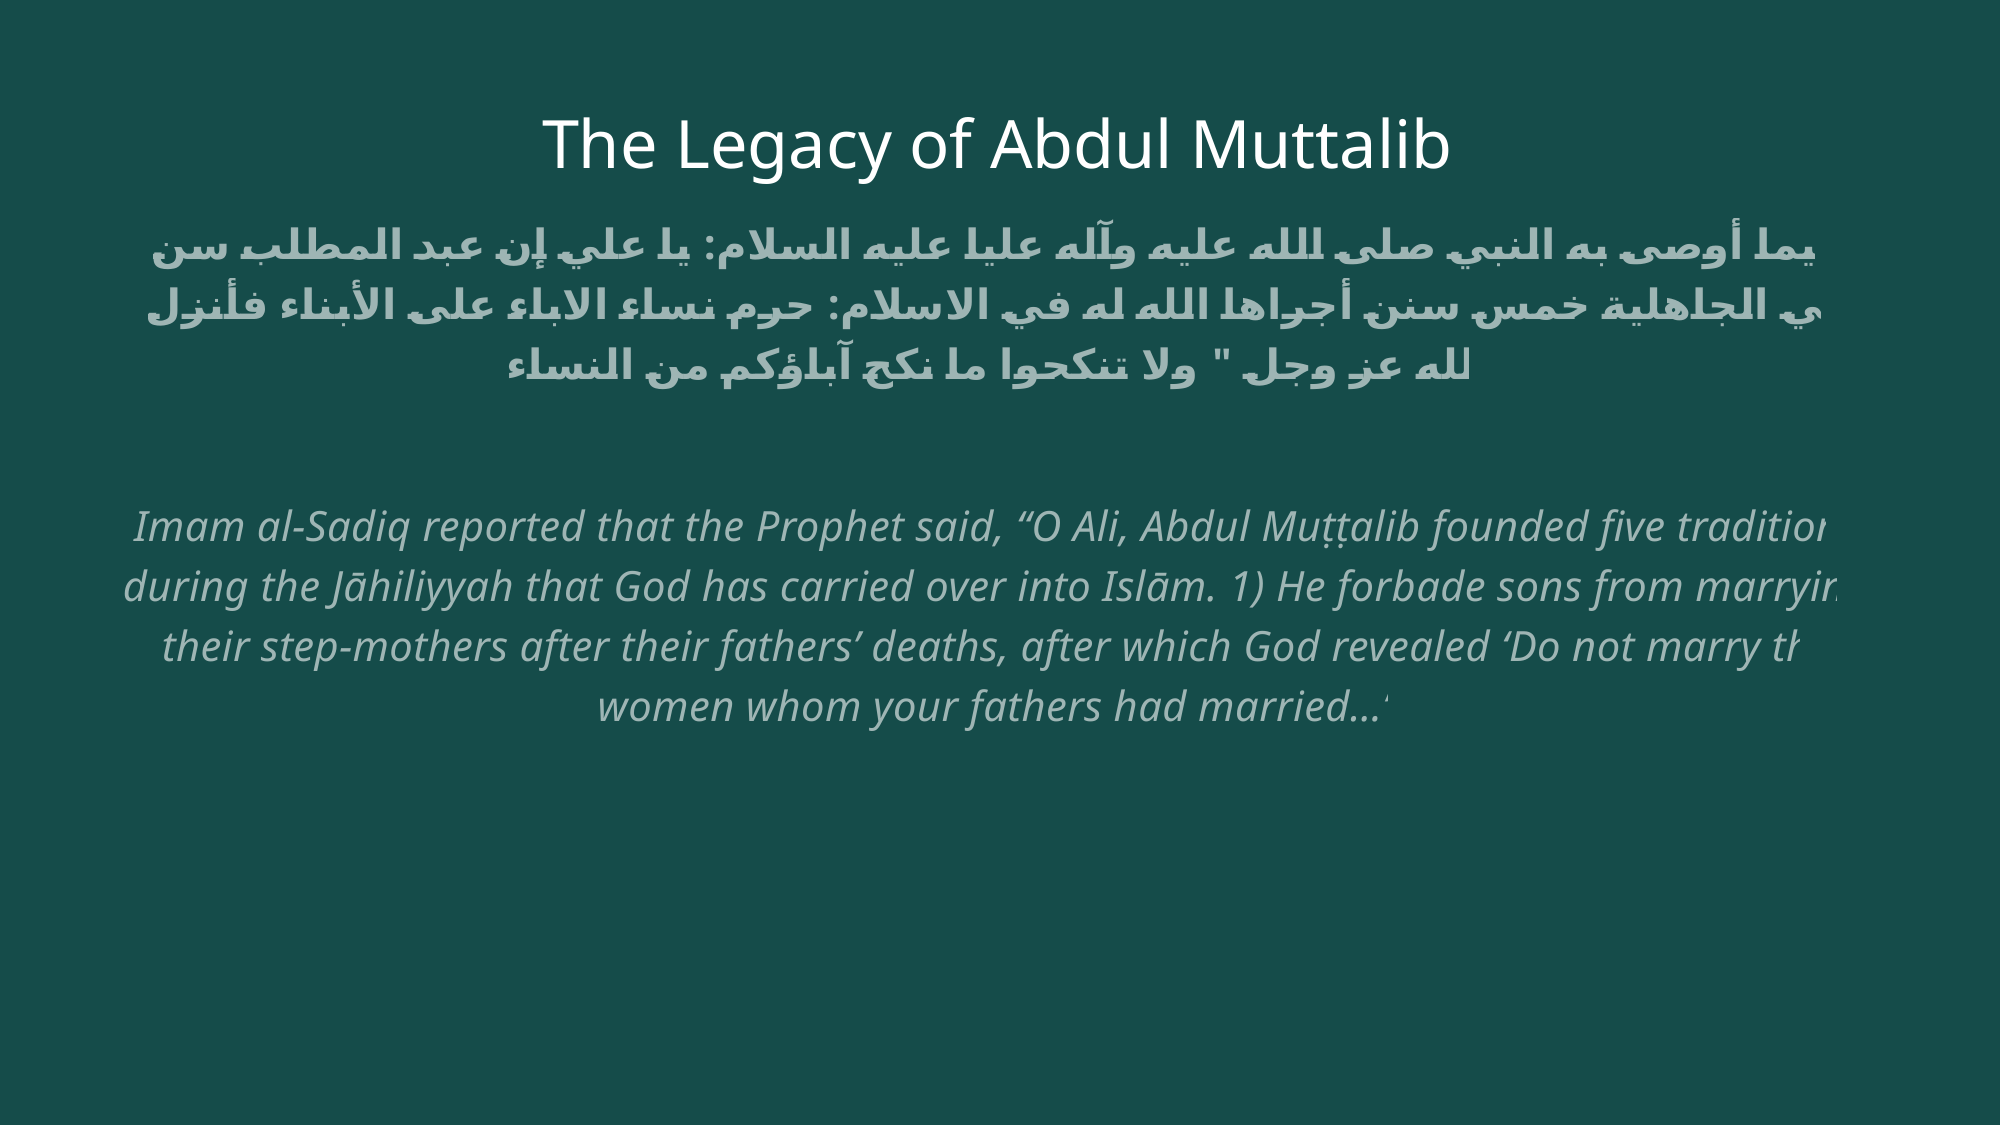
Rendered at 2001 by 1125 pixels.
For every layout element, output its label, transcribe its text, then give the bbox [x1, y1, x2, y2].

list فيما أوصى به النبي صلى الله عليه وآله عليا عليه السلام: يا علي إن عبد المطلب سن في الجاهلية خمس سنن أجراها الله له في الاسلام: حرم نساء الاباء على الأبناء فأنزل الله عز وجل " ولا تنكحوا ما نكح آباؤكم من النساء Imam al-Sadiq reported that the Prophet said, “O Ali, Abdul Muṭṭalib founded five traditions during the Jāhiliyyah that God has carried over into Islām. 1) He forbade sons from marrying their step-mothers after their fathers’ deaths, after which God revealed ‘Do not marry the women whom your fathers had married…” [118, 207, 1878, 947]
title The Legacy of Abdul Muttalib [118, 101, 1878, 207]
